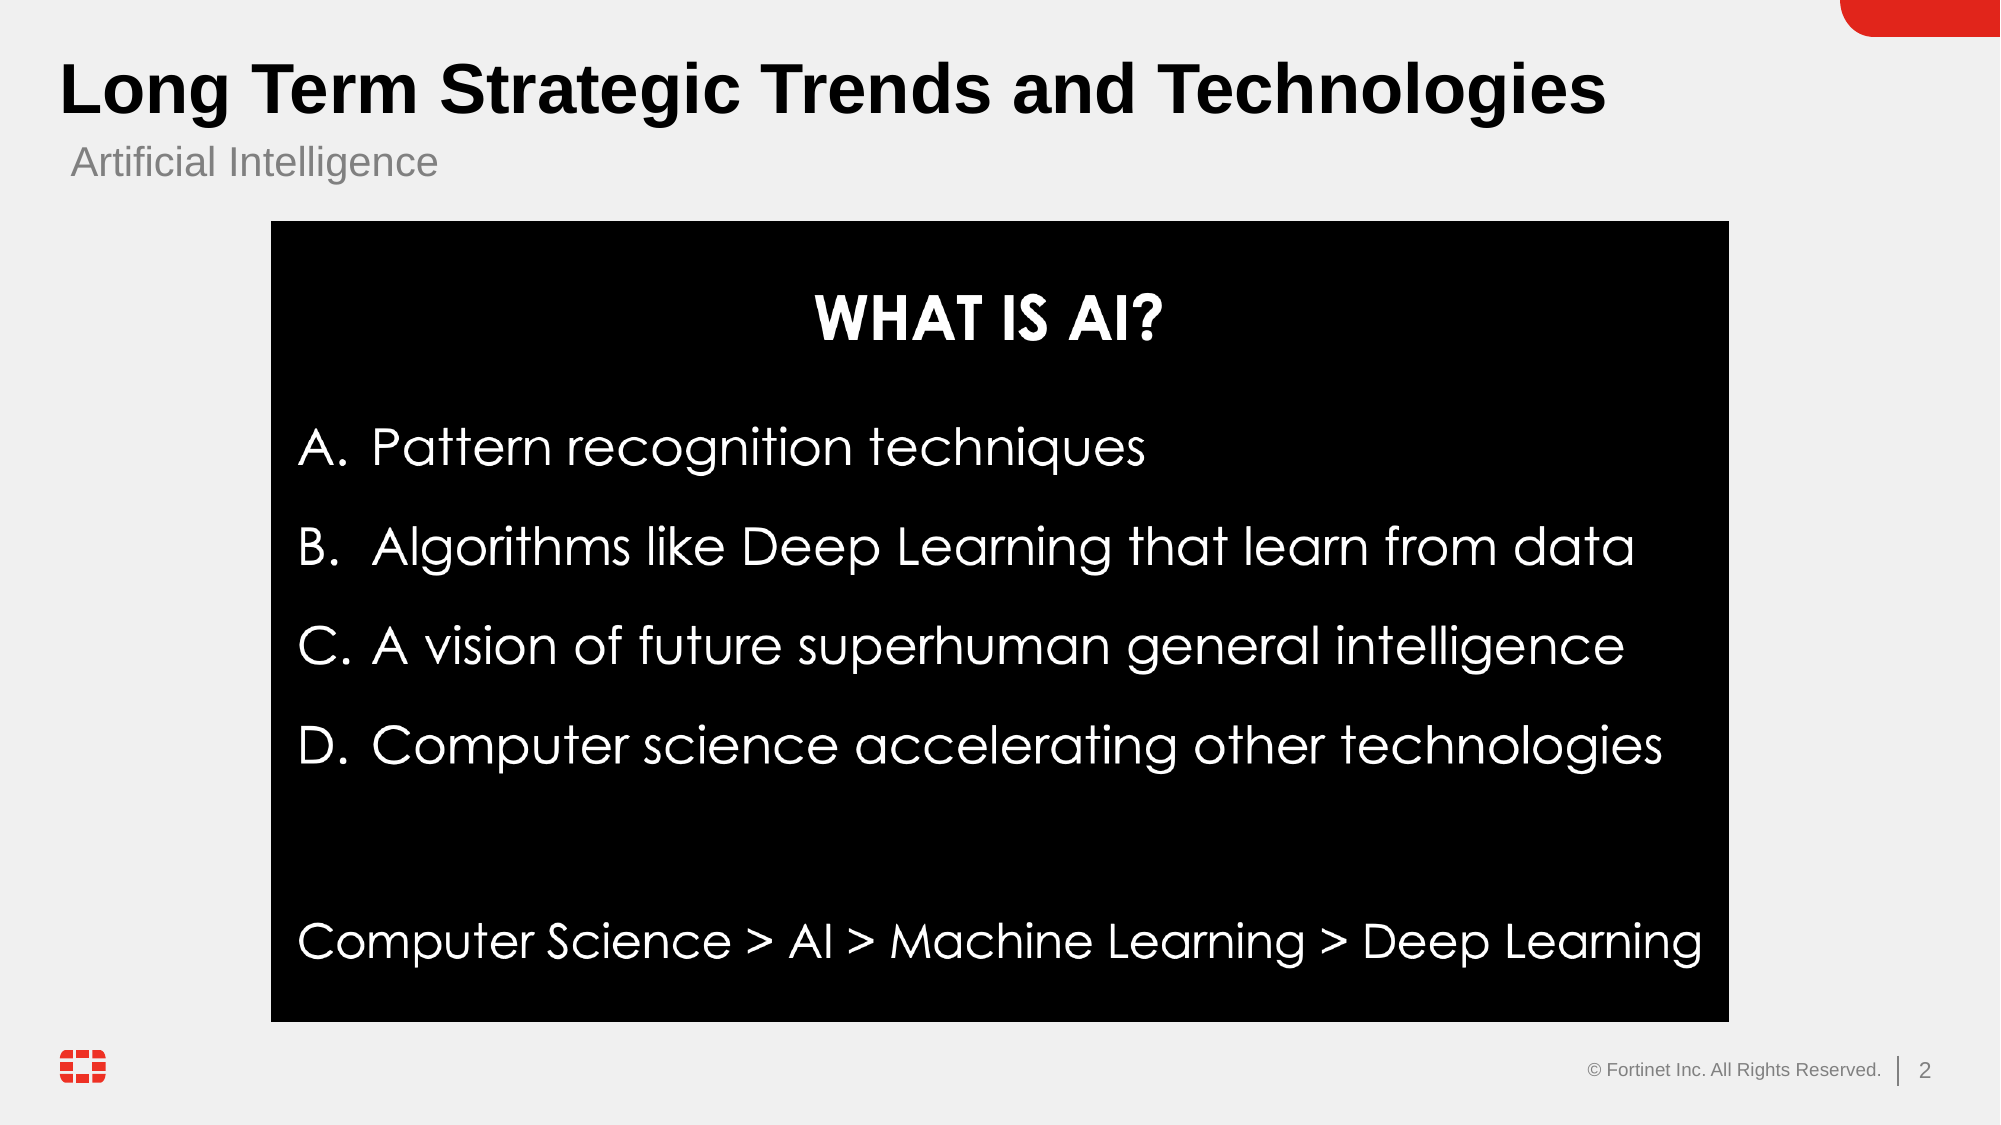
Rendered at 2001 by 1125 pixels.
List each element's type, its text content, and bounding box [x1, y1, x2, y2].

list Artificial Intelligence [44, 132, 1823, 201]
title Long Term Strategic Trends and Technologies [44, 30, 1822, 132]
picture [271, 221, 1729, 1022]
